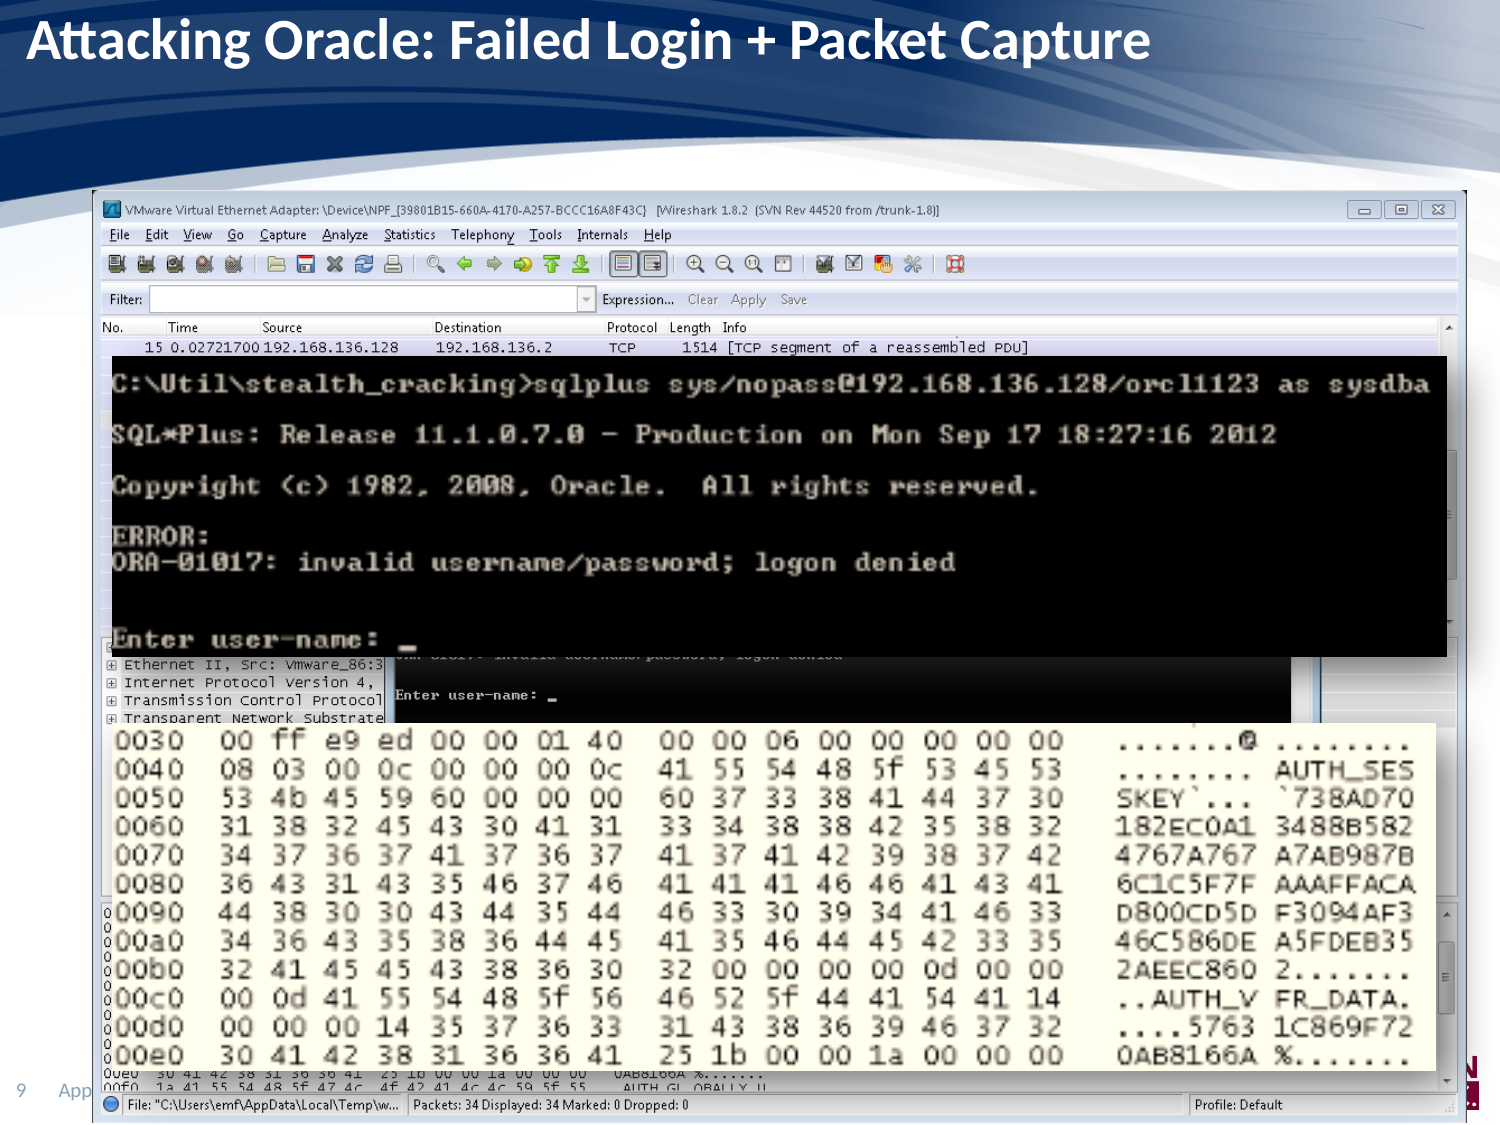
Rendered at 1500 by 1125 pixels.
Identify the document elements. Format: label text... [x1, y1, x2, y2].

title Attacking Oracle: Failed Login + Packet Capture [11, 0, 1490, 113]
picture [0, 0, 1500, 1123]
